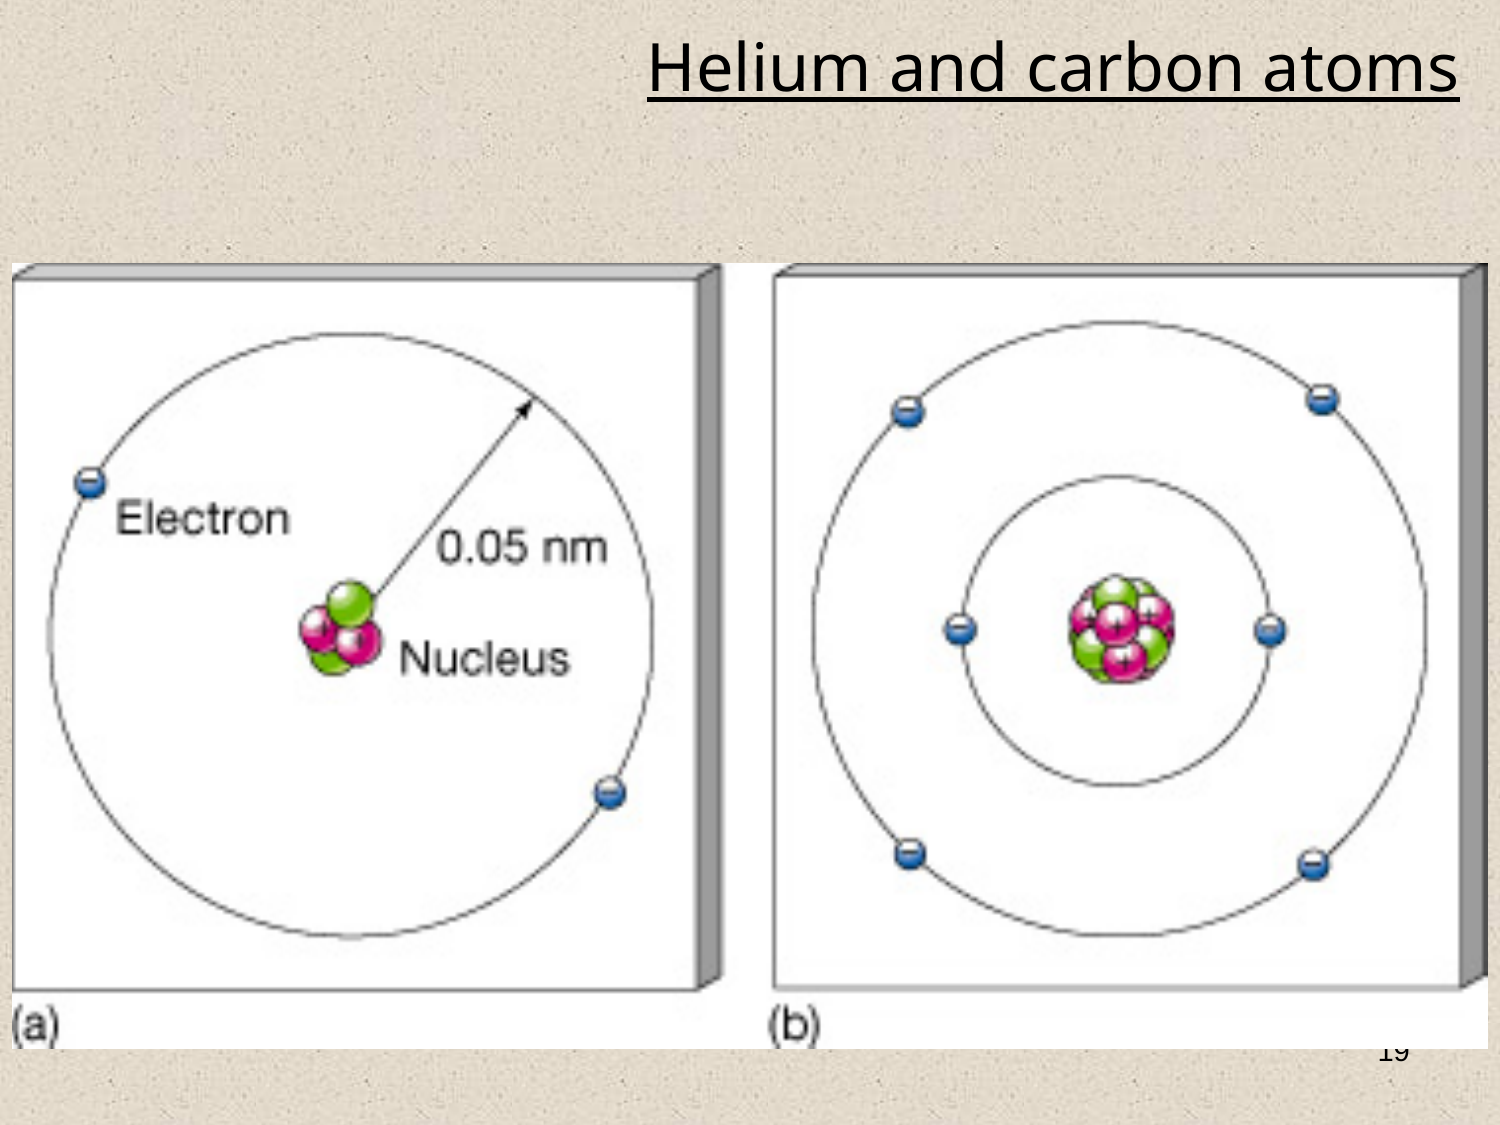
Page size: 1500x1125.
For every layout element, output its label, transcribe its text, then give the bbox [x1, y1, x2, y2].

picture [0, 0, 1500, 1125]
title Helium and carbon atoms [12, 17, 1475, 113]
slide_number 19 [1074, 1057, 1425, 1103]
